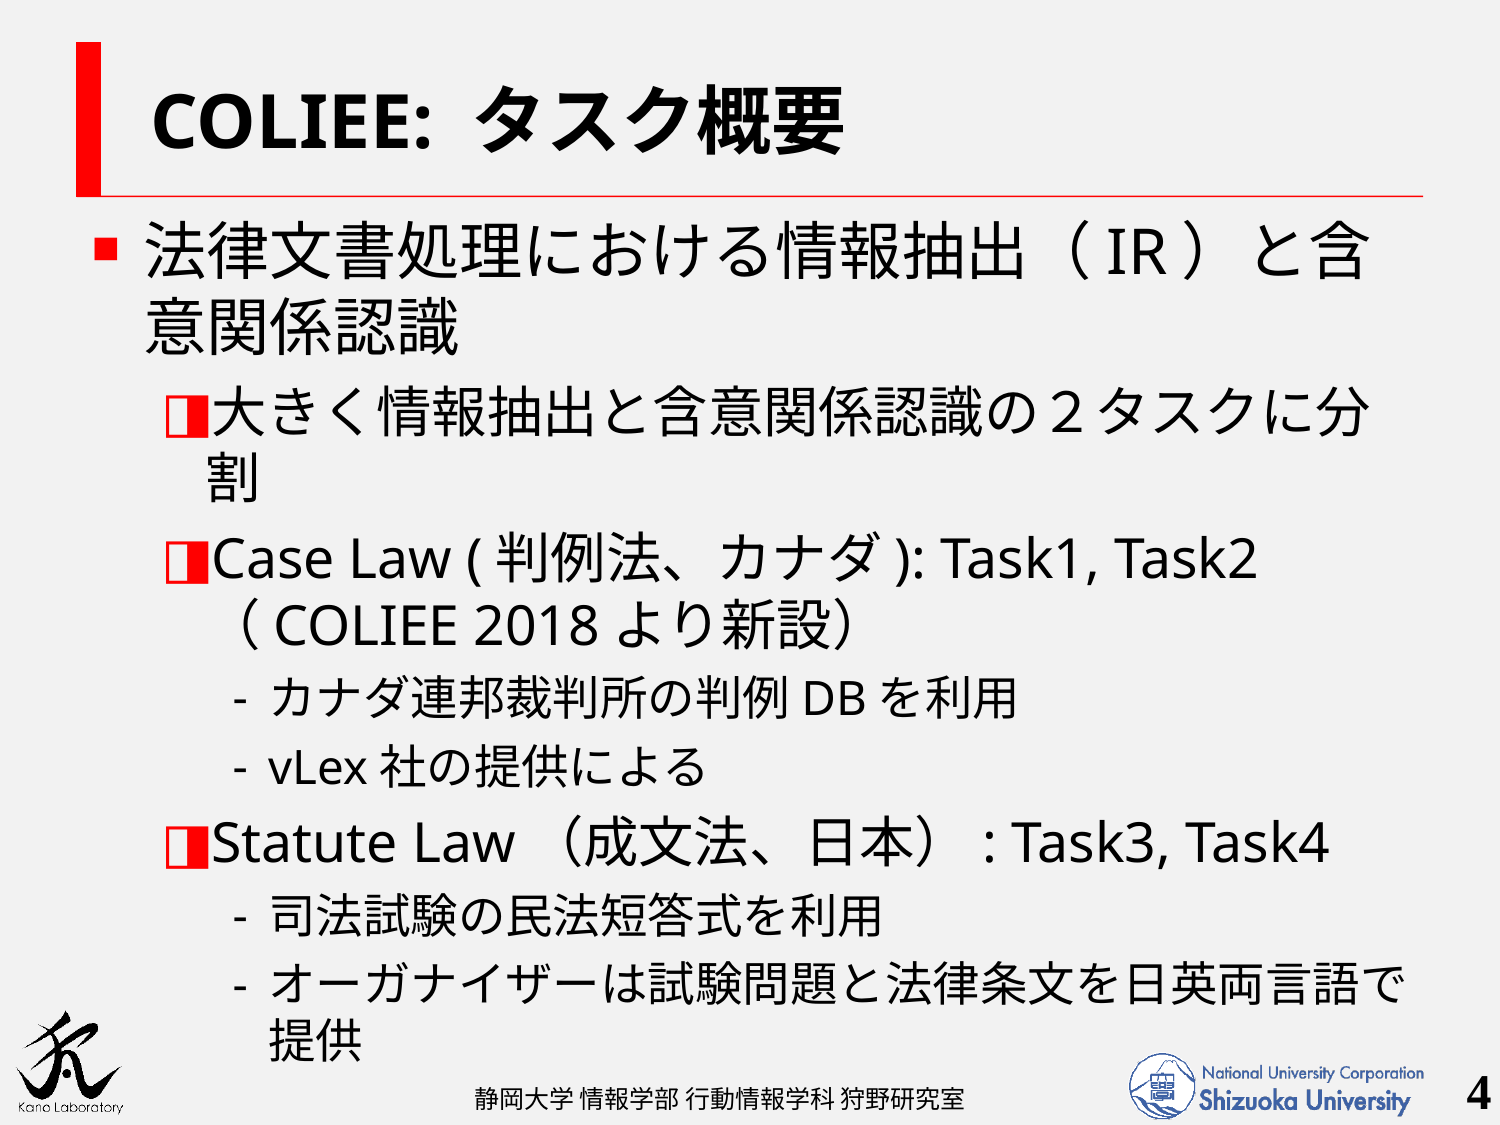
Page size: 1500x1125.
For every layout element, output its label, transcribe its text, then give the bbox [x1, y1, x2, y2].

list 法律文書処理における情報抽出（IR）と含意関係認識 大きく情報抽出と含意関係認識の２タスクに分割 Case Law (判例法、カナダ): Task1, Task2 （COLIEE 2018より新設） カナダ連邦裁判所の判例DBを利用 vLex社の提供による Statute Law（成文法、日本）: Task3, Task4 司法試験の民法短答式を利用 オーガナイザーは試験問題と法律条文を日英両言語で提供 [74, 203, 1426, 1083]
picture [0, 980, 153, 1125]
slide_number 4 [1187, 1051, 1500, 1118]
picture [1128, 1083, 1196, 1120]
title COLIEE: タスク概要 [135, 42, 1426, 195]
